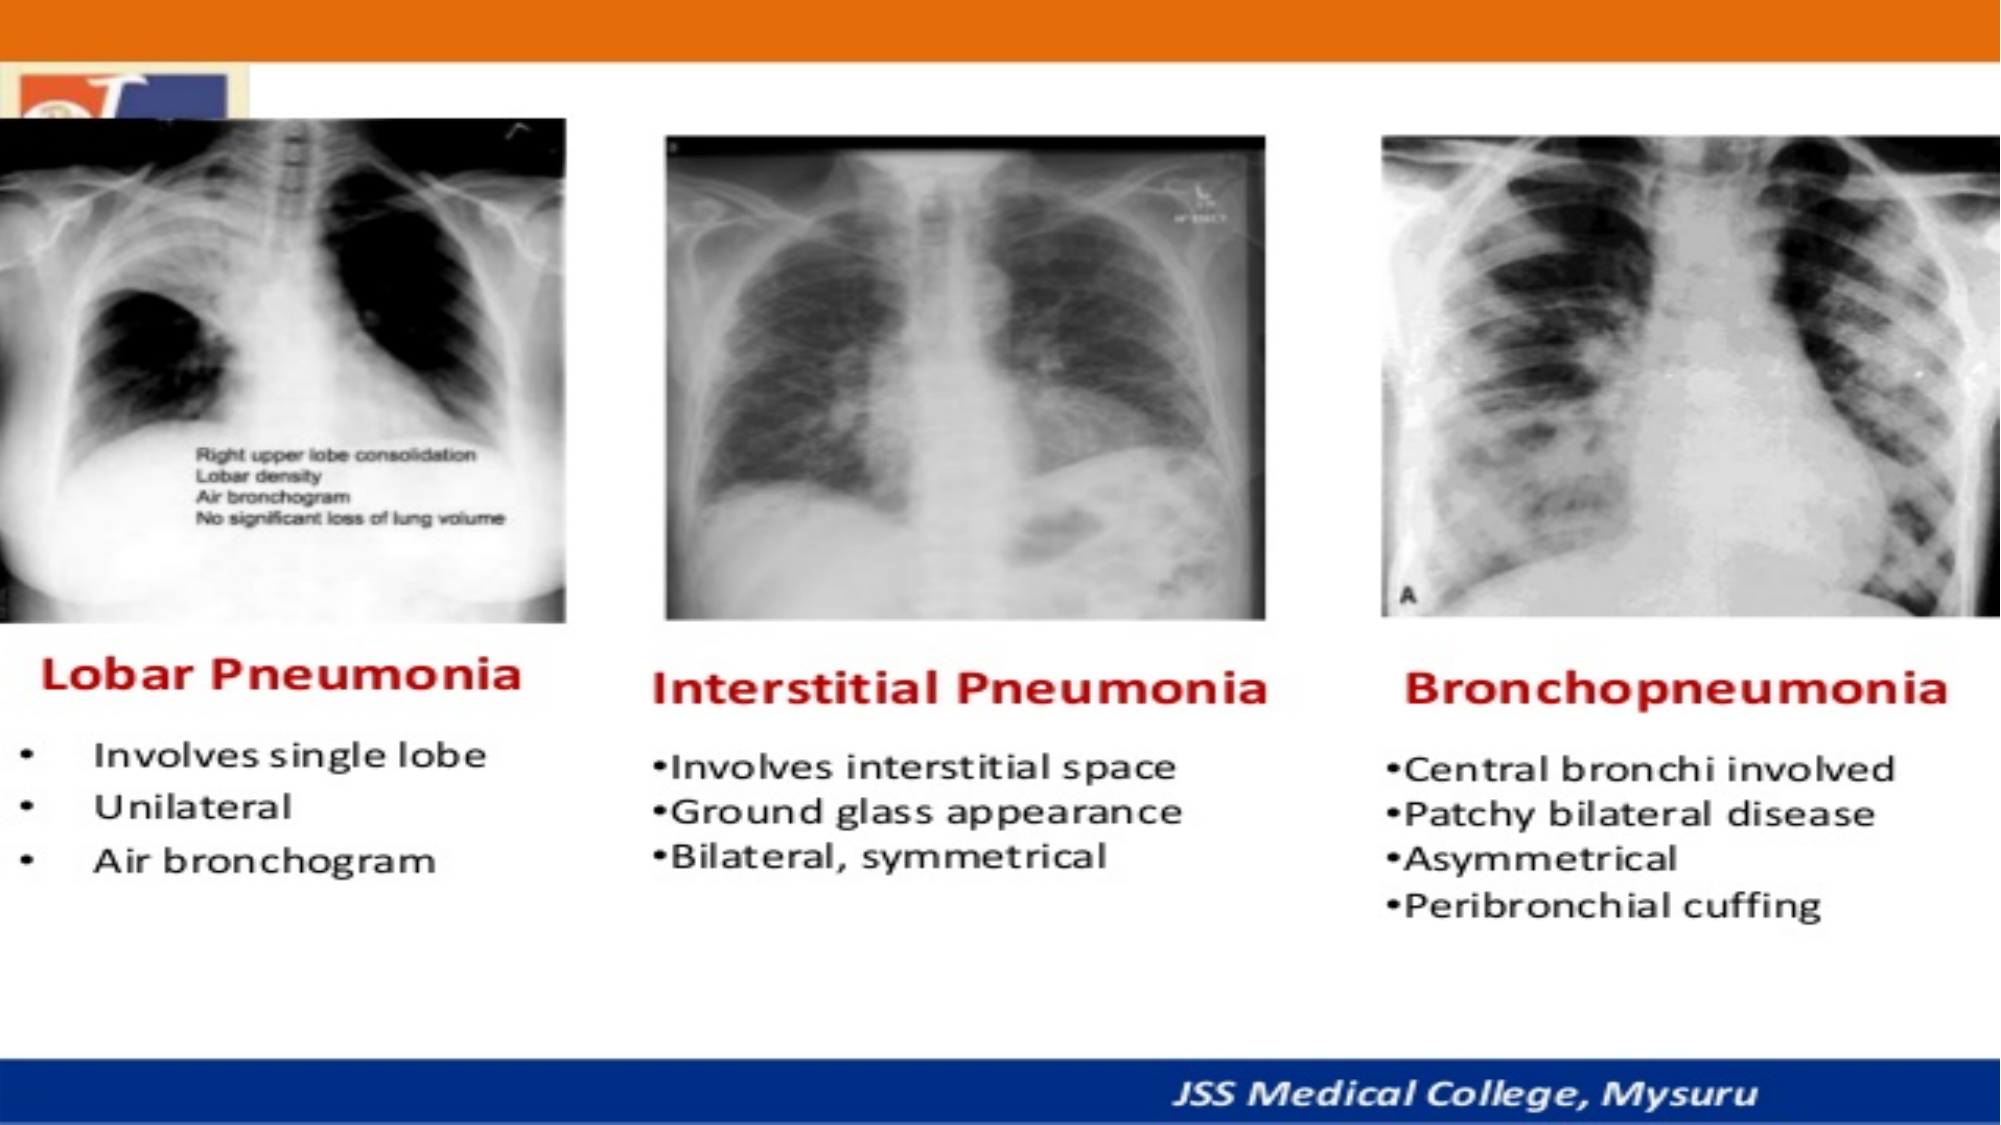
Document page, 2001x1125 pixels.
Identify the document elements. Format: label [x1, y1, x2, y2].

list [0, 0, 2000, 1125]
